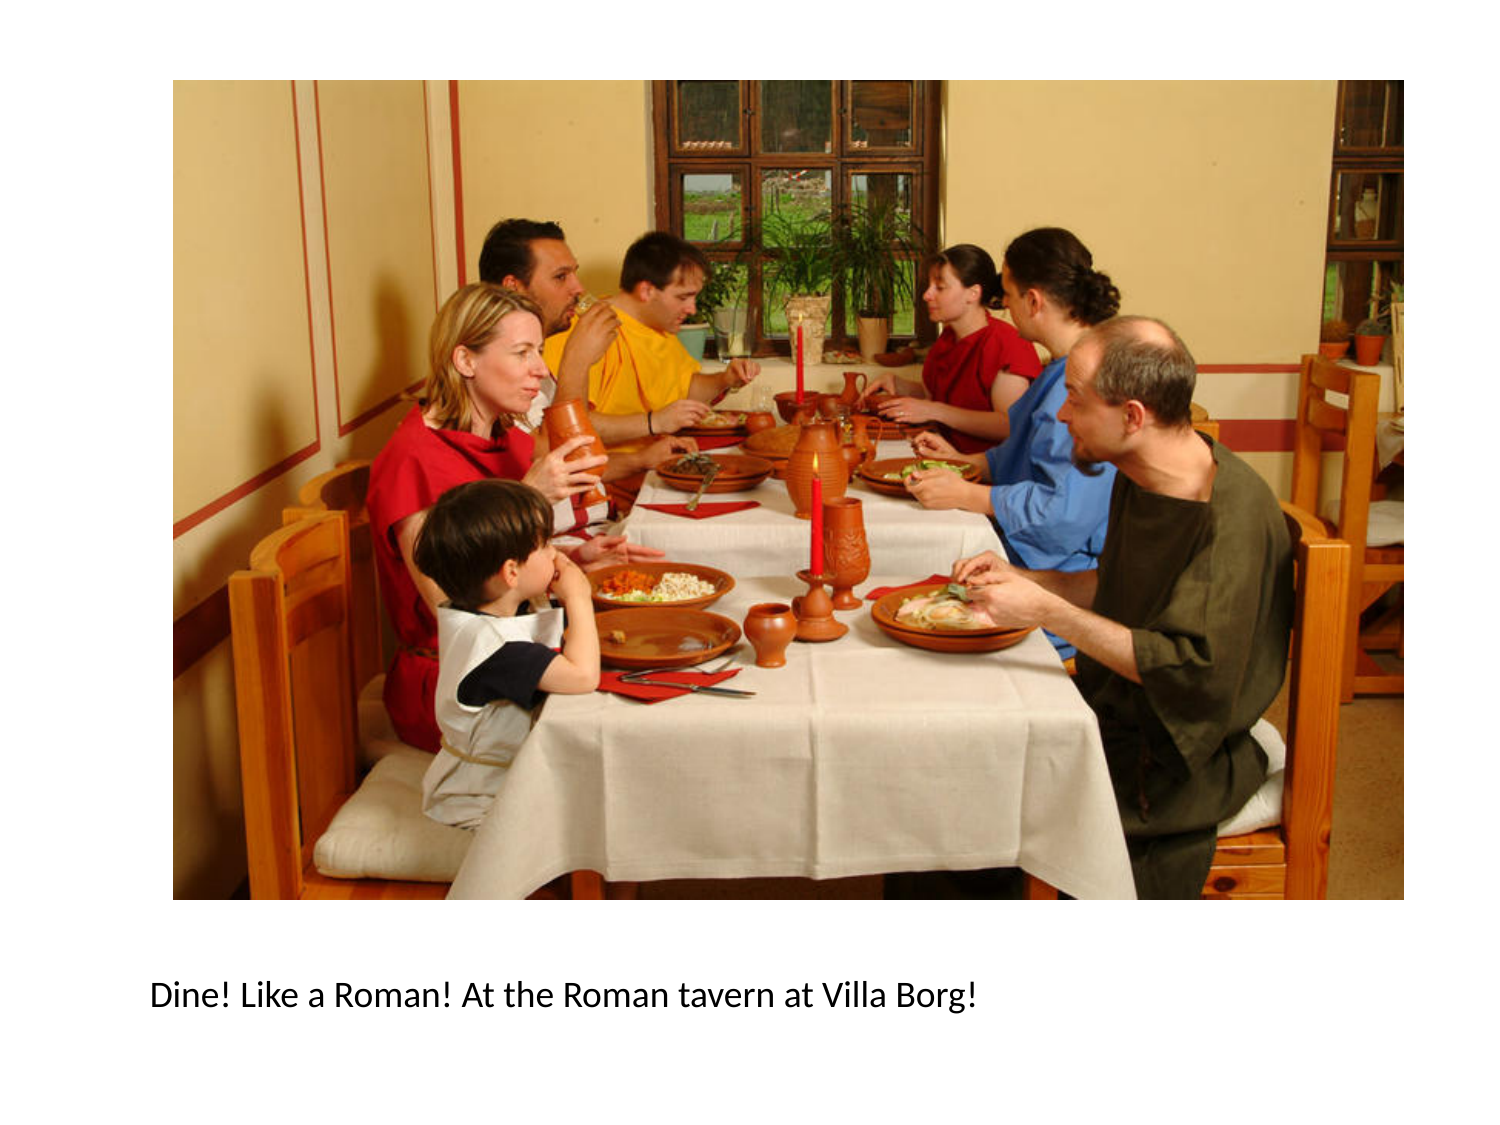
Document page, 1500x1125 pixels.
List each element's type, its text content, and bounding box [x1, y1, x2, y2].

text_box Dine! Like a Roman! At the Roman tavern at Villa Borg! [134, 962, 1288, 1023]
picture [172, 79, 1404, 900]
